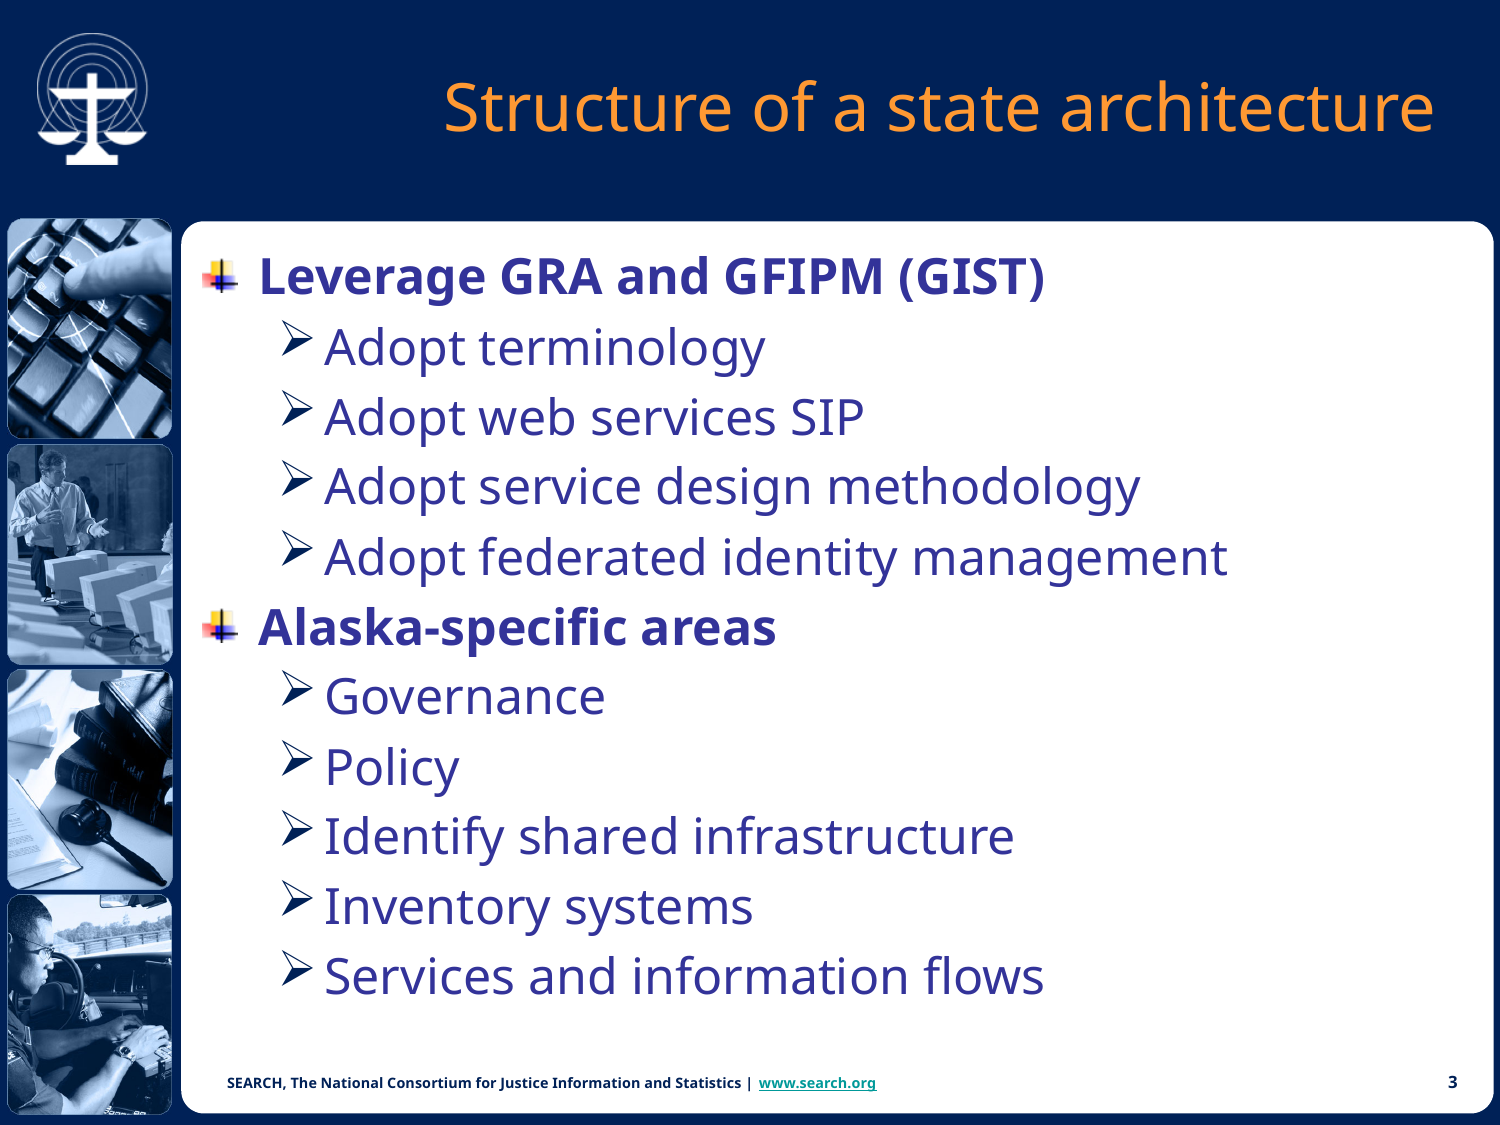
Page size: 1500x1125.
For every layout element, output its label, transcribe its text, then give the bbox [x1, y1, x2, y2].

picture [7, 894, 172, 1115]
picture [7, 444, 173, 665]
picture [7, 669, 173, 890]
title Structure of a state architecture [212, 30, 1453, 179]
picture [202, 607, 238, 643]
picture [202, 257, 238, 293]
picture [7, 218, 172, 439]
slide_number 2 [1352, 1044, 1473, 1090]
list Leverage GRA and GFIPM (GIST) Adopt terminology Adopt web services SIP Adopt service design methodology Adopt federated identity management Alaska-specific areas Governance Policy Identify shared infrastructure Inventory systems Services and information flows [187, 237, 1457, 1022]
picture [37, 33, 212, 165]
